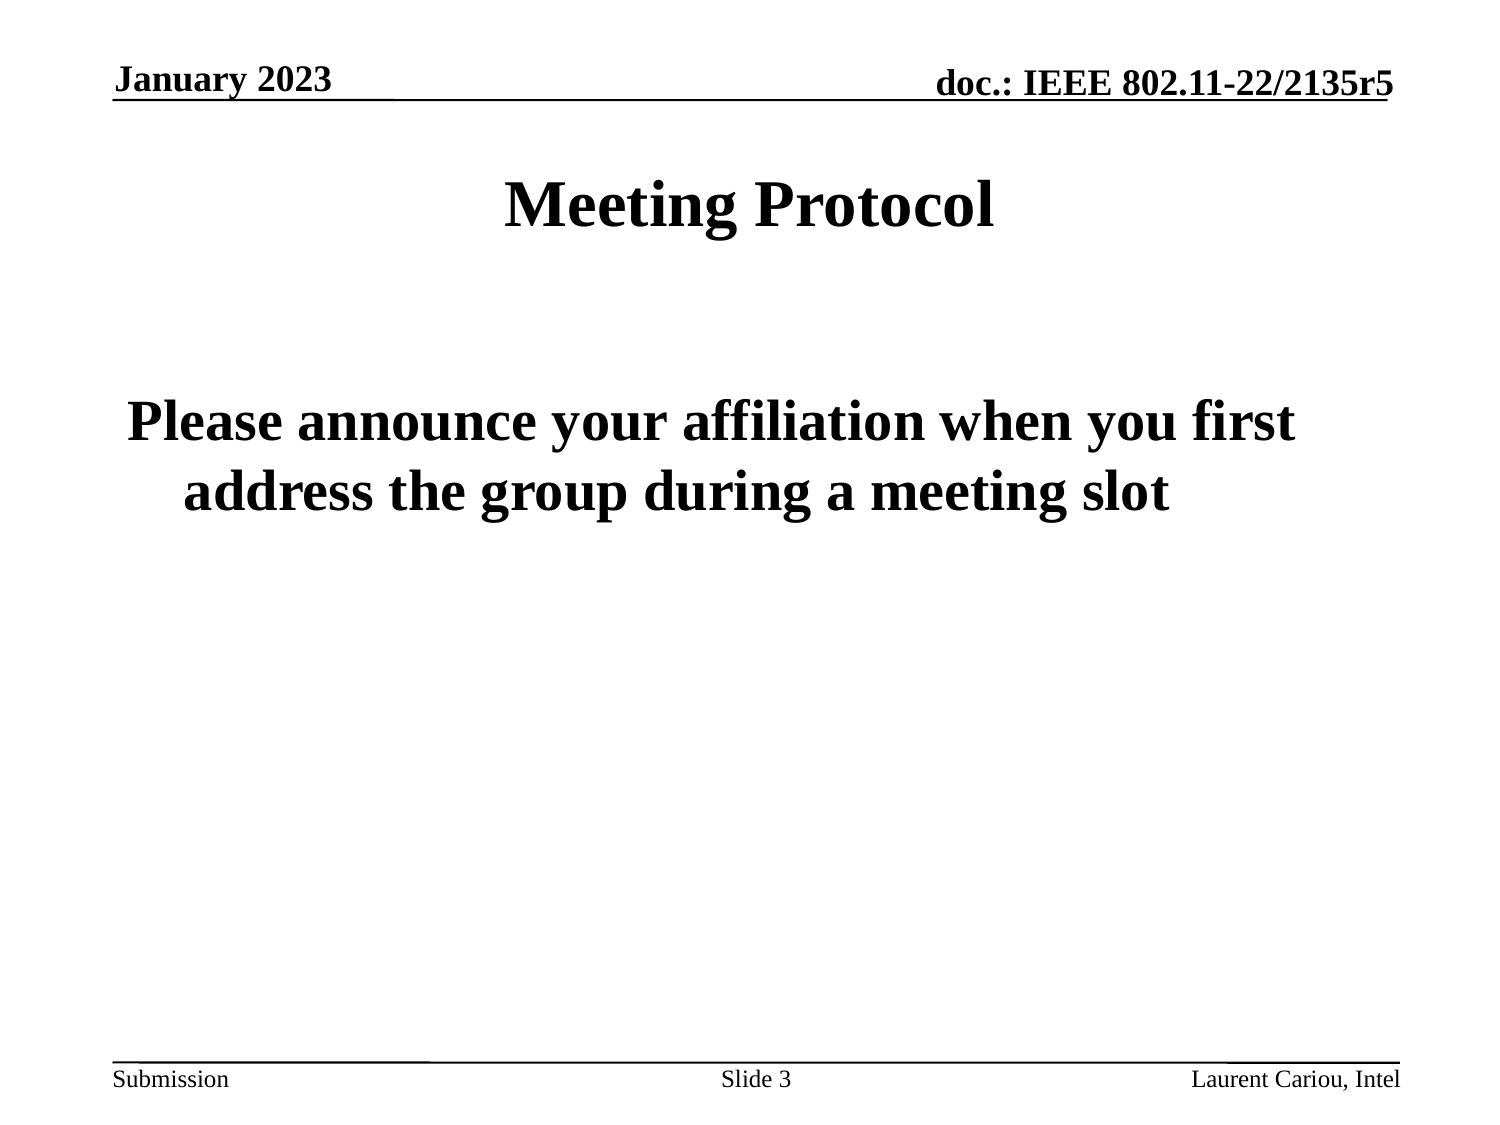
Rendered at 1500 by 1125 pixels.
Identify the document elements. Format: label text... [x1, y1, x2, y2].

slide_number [114, 54, 493, 100]
slide_number Slide 3 [712, 1061, 800, 1123]
footer Laurent Cariou, Intel [878, 1061, 1402, 1093]
list Please announce your affiliation when you first address the group during a meeting slot [112, 374, 1388, 513]
title Meeting Protocol [112, 112, 1388, 288]
